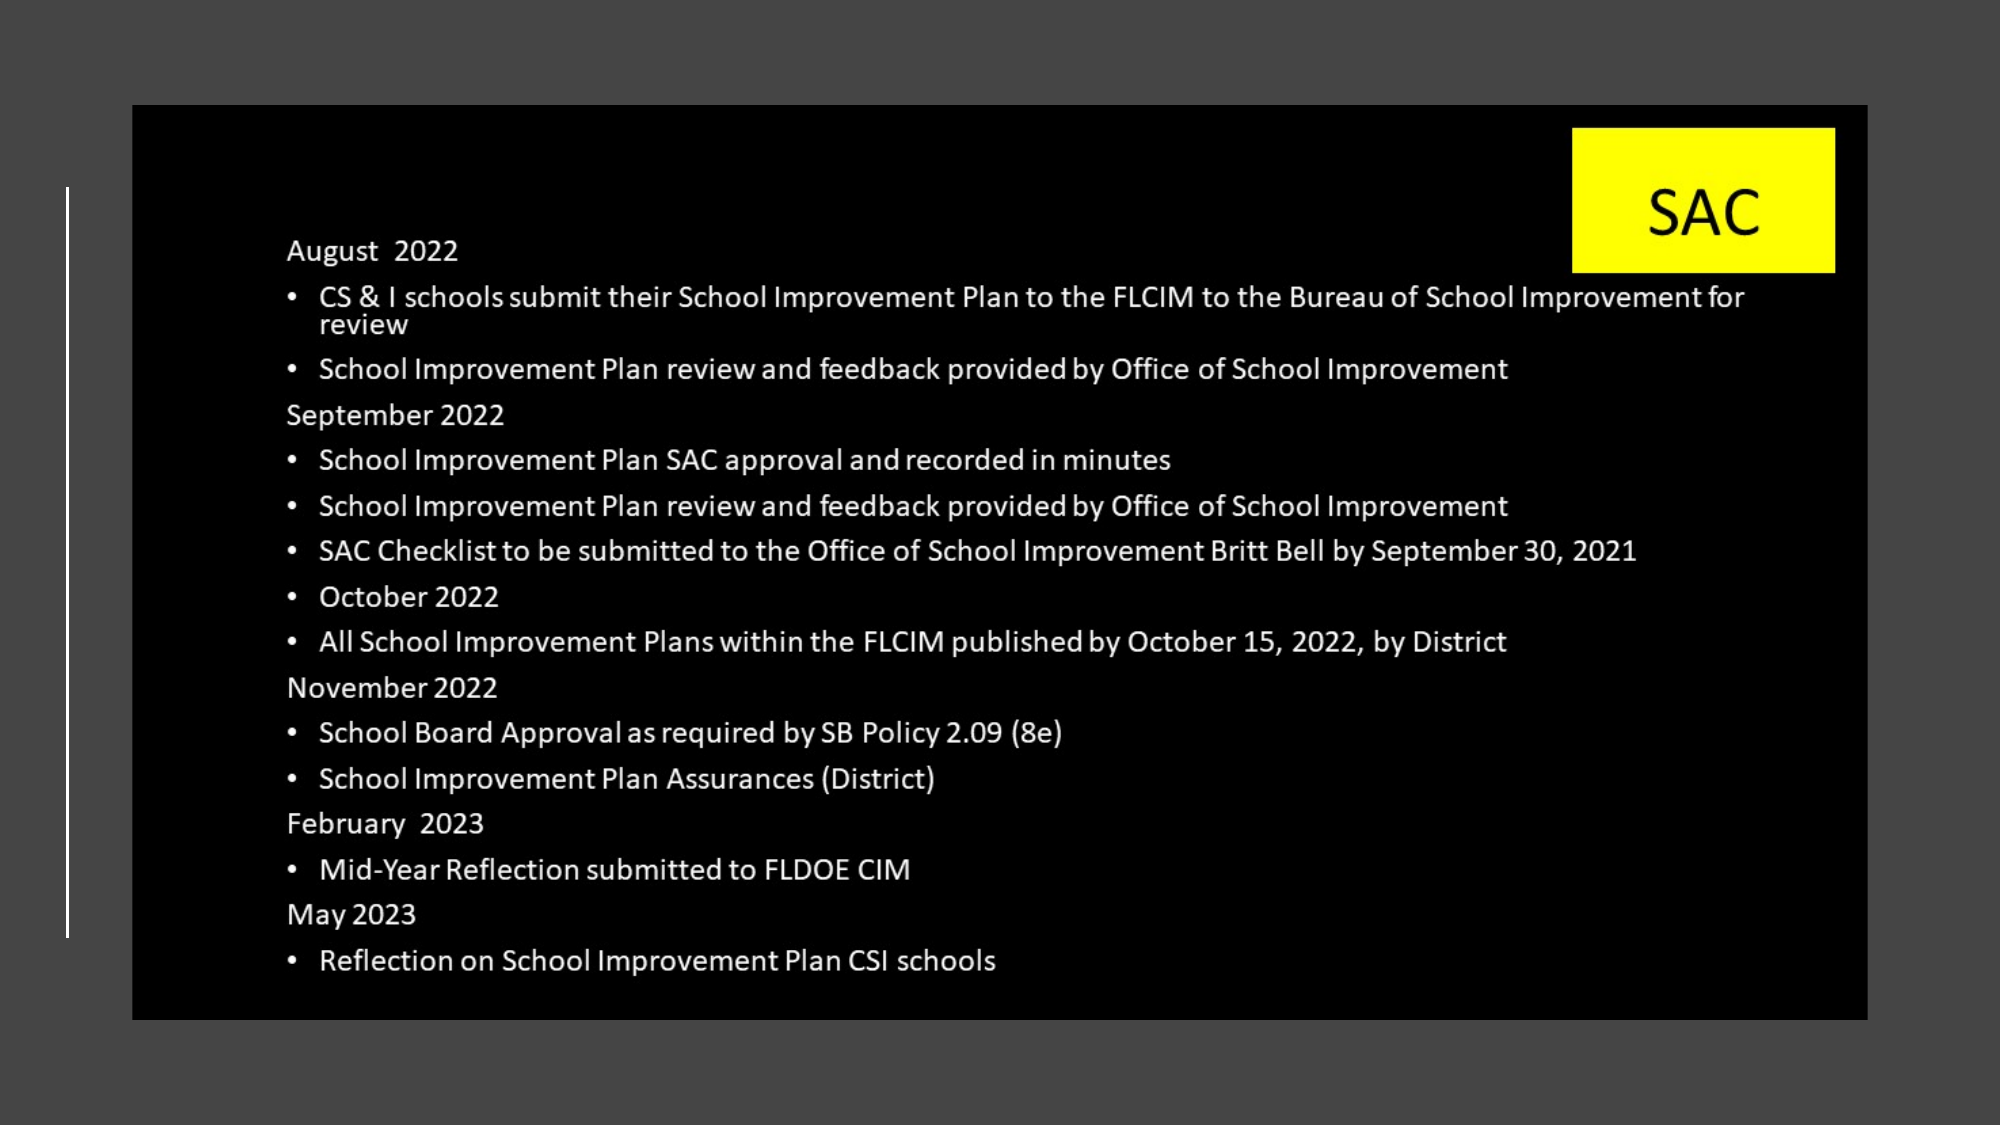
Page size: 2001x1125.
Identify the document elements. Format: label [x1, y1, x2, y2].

list [132, 105, 1868, 1020]
